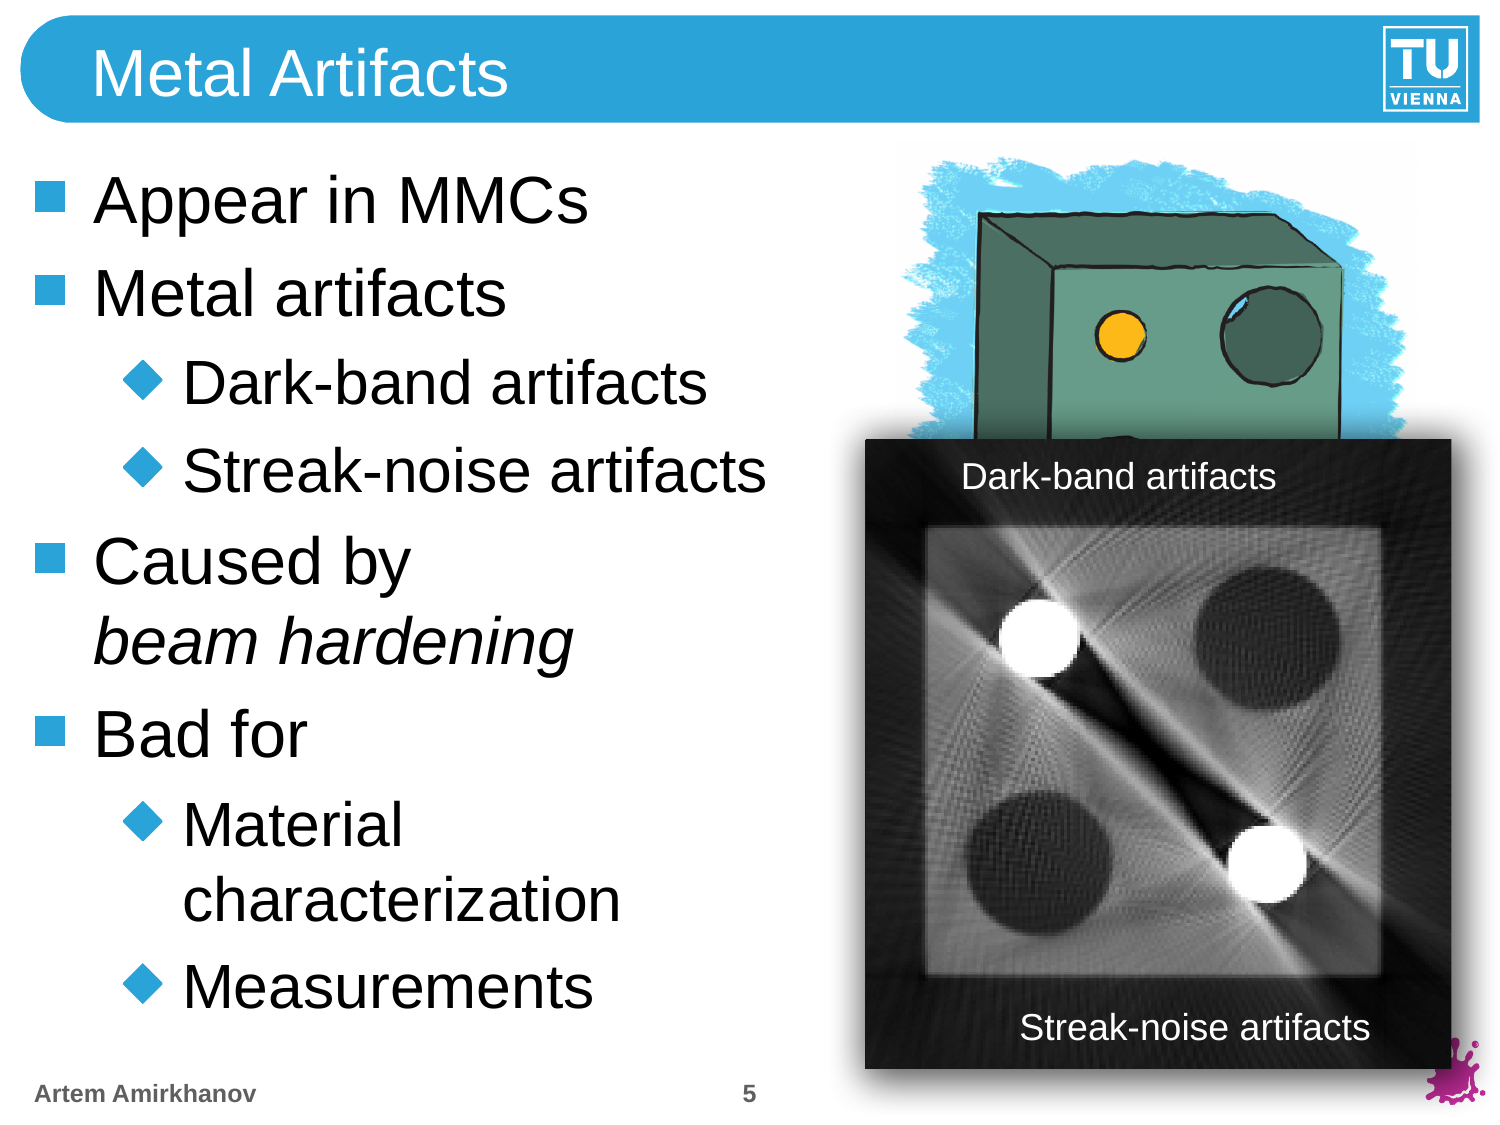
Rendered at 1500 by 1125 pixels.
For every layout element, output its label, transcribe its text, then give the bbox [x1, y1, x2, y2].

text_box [1055, 519, 1259, 799]
title Metal Artifacts [76, 6, 1351, 132]
footer Artem Amirkhanov [18, 1067, 637, 1118]
picture [865, 141, 1452, 1069]
list Appear in MMCs Metal artifacts Dark-band artifacts Streak-noise artifacts Caused by beam hardening Bad for Material characterization Measurements [19, 148, 846, 1048]
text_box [1270, 715, 1377, 996]
slide_number 4 [660, 1067, 839, 1118]
